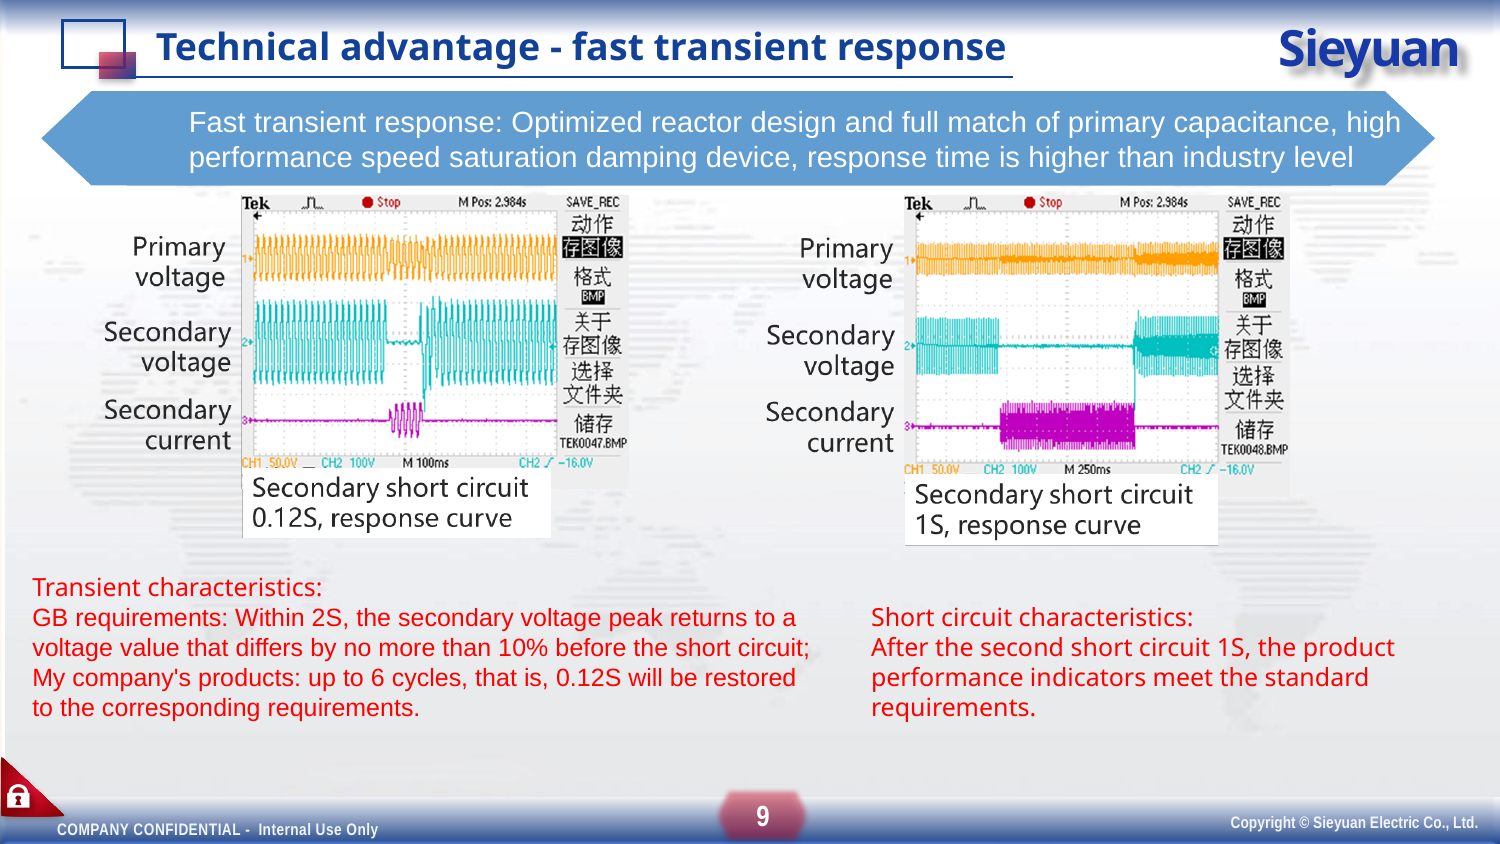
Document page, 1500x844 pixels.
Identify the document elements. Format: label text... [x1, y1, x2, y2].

text_box Fast transient response: Optimized reactor design and full match of primary capacitance, high performance speed saturation damping device, response time is higher than industry level [41, 91, 1436, 186]
title Technical advantage - fast transient response [141, 0, 1042, 70]
text_box Transient characteristics: GB requirements: Within 2S, the secondary voltage peak returns to a voltage value that differs by no more than 10% before the short circuit; My company's products: up to 6 cycles, that is, 0.12S will be restored to the corresponding requirements. [17, 564, 835, 729]
slide_number 9 [725, 789, 801, 837]
text_box Short circuit characteristics: After the second short circuit 1S, the product performance indicators meet the standard requirements. [856, 594, 1452, 729]
picture [0, 0, 1500, 844]
